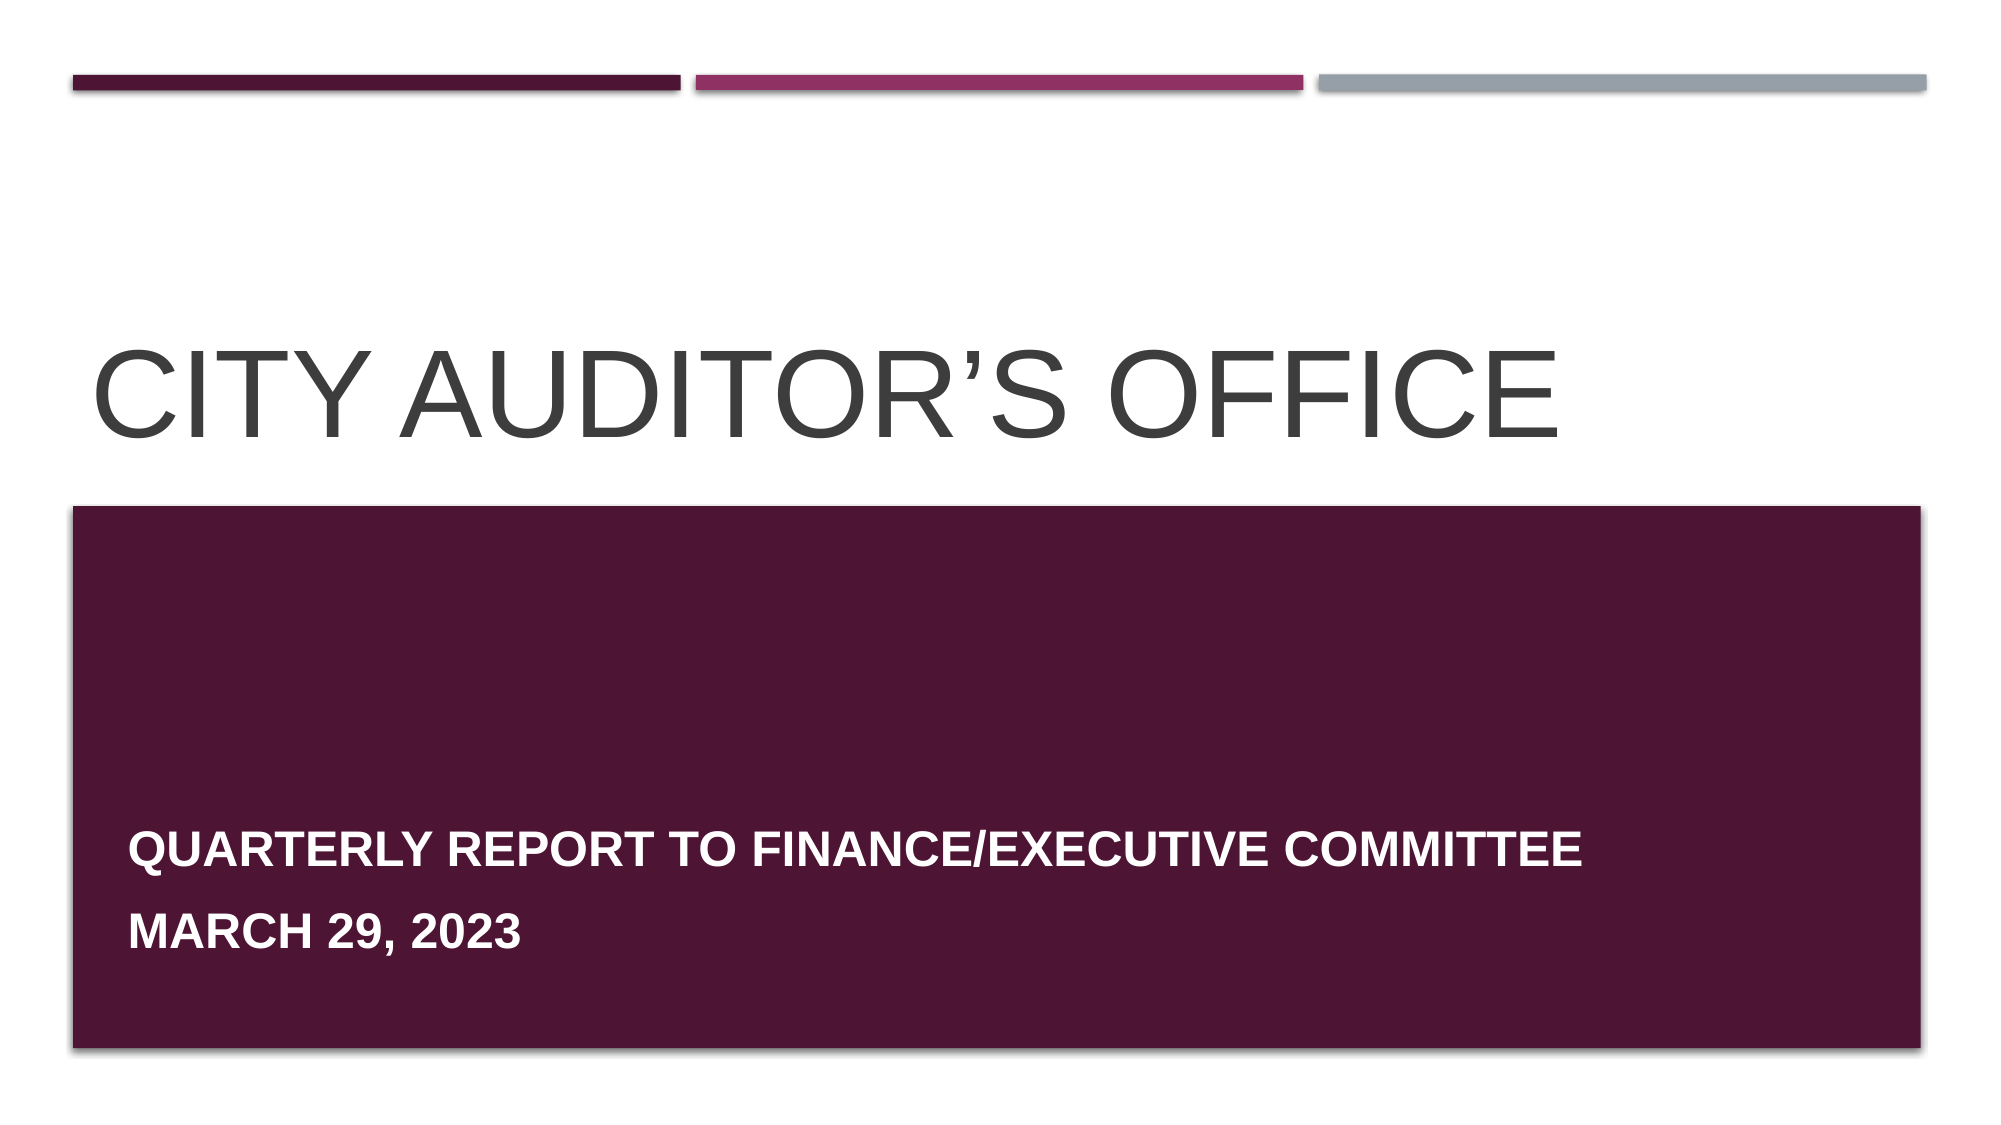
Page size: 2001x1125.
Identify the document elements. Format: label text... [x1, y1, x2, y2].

subtitle Quarterly Report to Finance/Executive Committee March 29, 2023 [112, 750, 1688, 1025]
title City Auditor’s Office [75, 275, 1913, 500]
